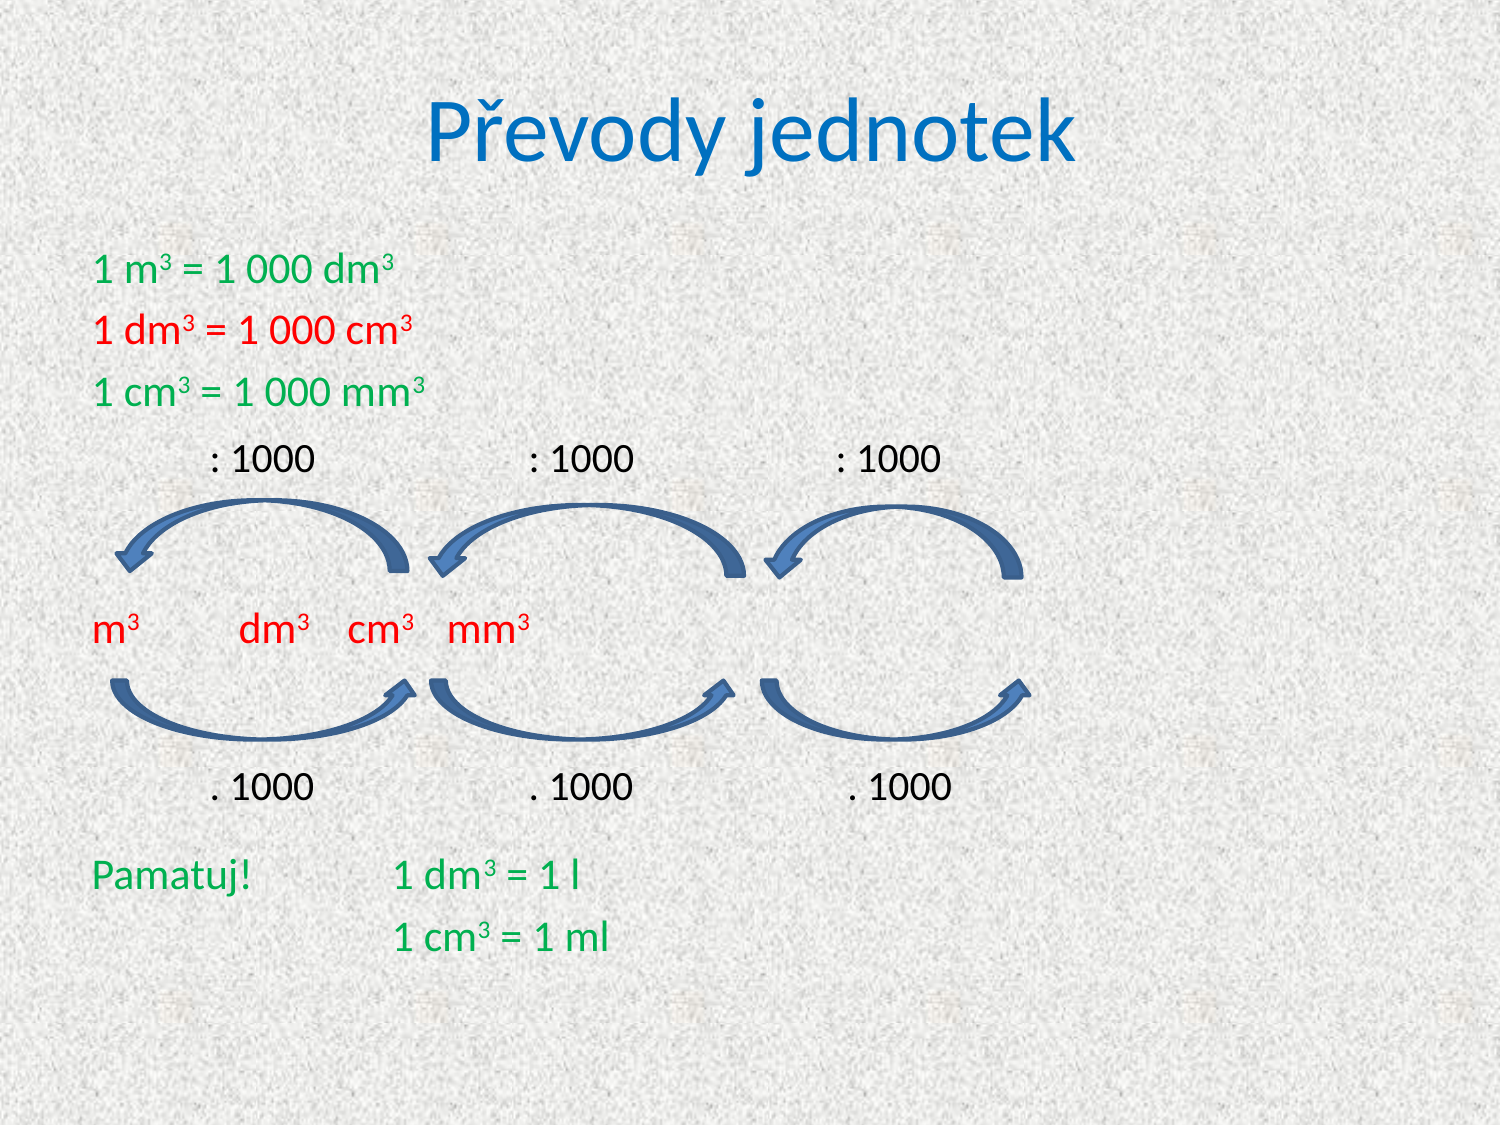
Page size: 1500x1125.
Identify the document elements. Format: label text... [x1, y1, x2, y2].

text_box : 1000 [194, 423, 337, 489]
text_box : 1000 [820, 423, 963, 489]
list 1 m3 = 1 000 dm3 1 dm3 = 1 000 cm3 1 cm3 = 1 000 mm3 m3 dm3 cm3 mm3 Pamatuj! 1 dm3 = 1 l 1 cm3 = 1 ml [76, 231, 1427, 975]
text_box [110, 678, 417, 742]
text_box [427, 502, 747, 578]
text_box [114, 498, 410, 574]
text_box . 1000 [832, 751, 975, 817]
text_box . 1000 [513, 751, 656, 817]
text_box [759, 678, 1032, 742]
text_box [428, 678, 736, 742]
text_box : 1000 [513, 423, 656, 489]
title Převody jednotek [76, 30, 1427, 219]
text_box [763, 504, 1024, 580]
picture [0, 0, 1500, 1125]
text_box . 1000 [194, 751, 337, 817]
